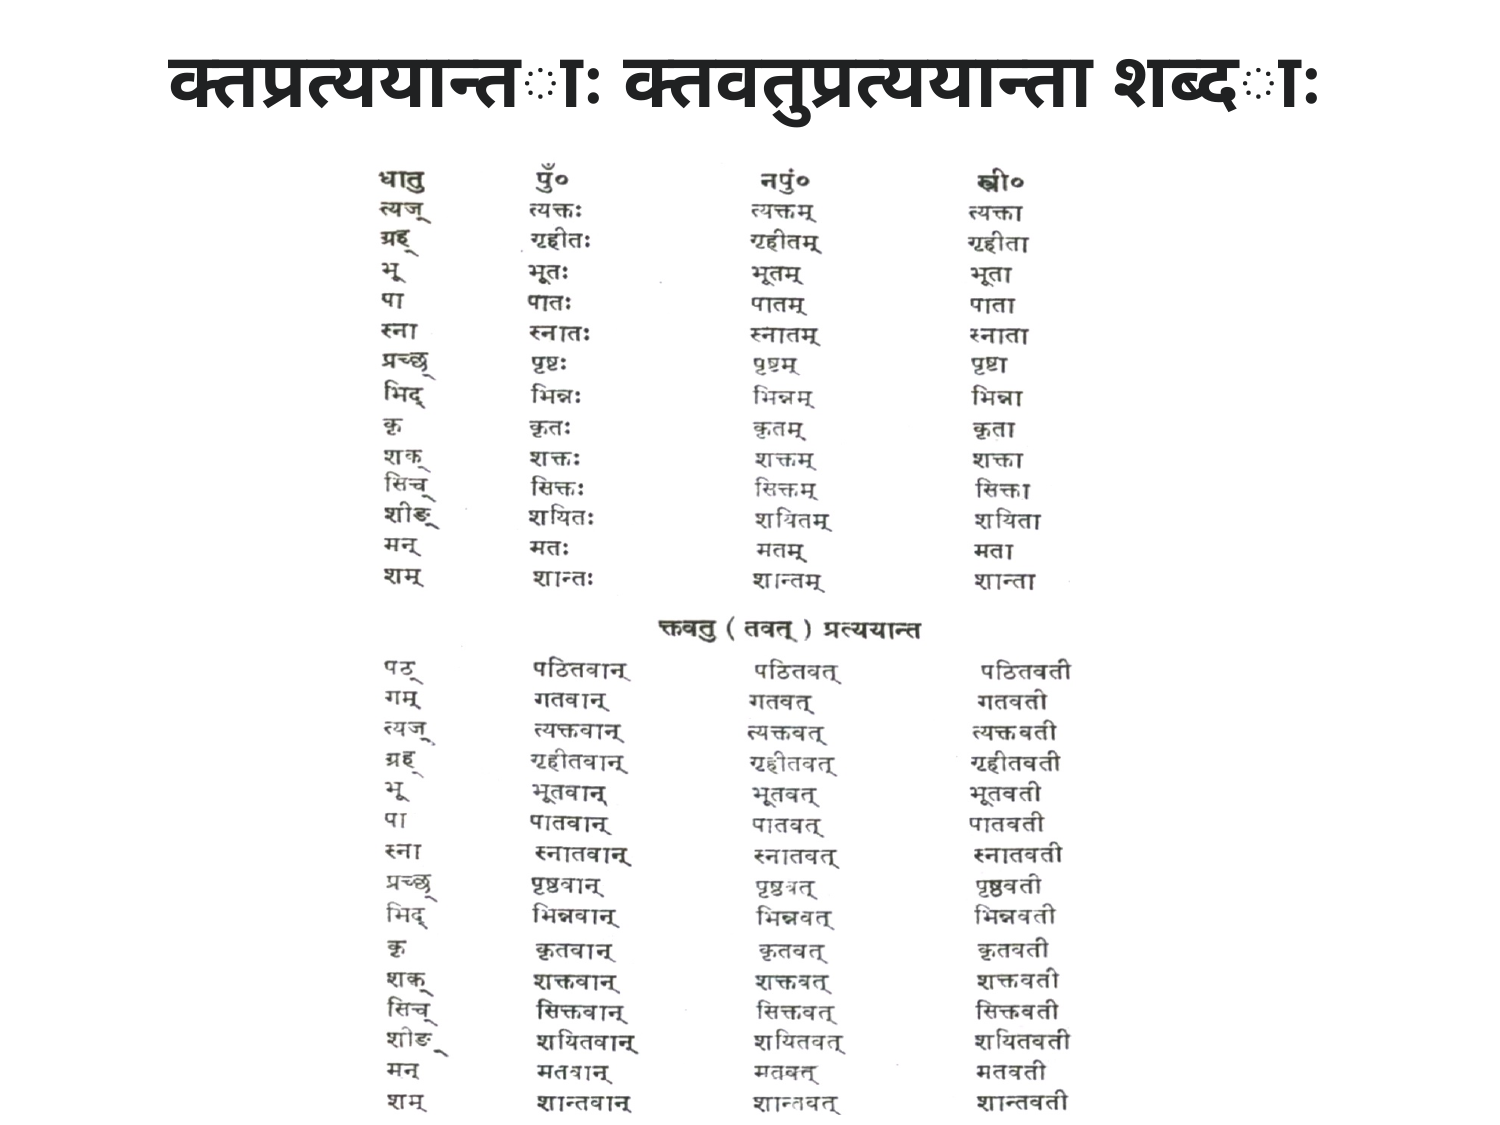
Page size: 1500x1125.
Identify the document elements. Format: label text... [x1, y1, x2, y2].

title क्तप्रत्ययान्ताः क्तवतुप्रत्ययान्ता शब्दाः [70, 0, 1421, 155]
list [363, 152, 1079, 1115]
